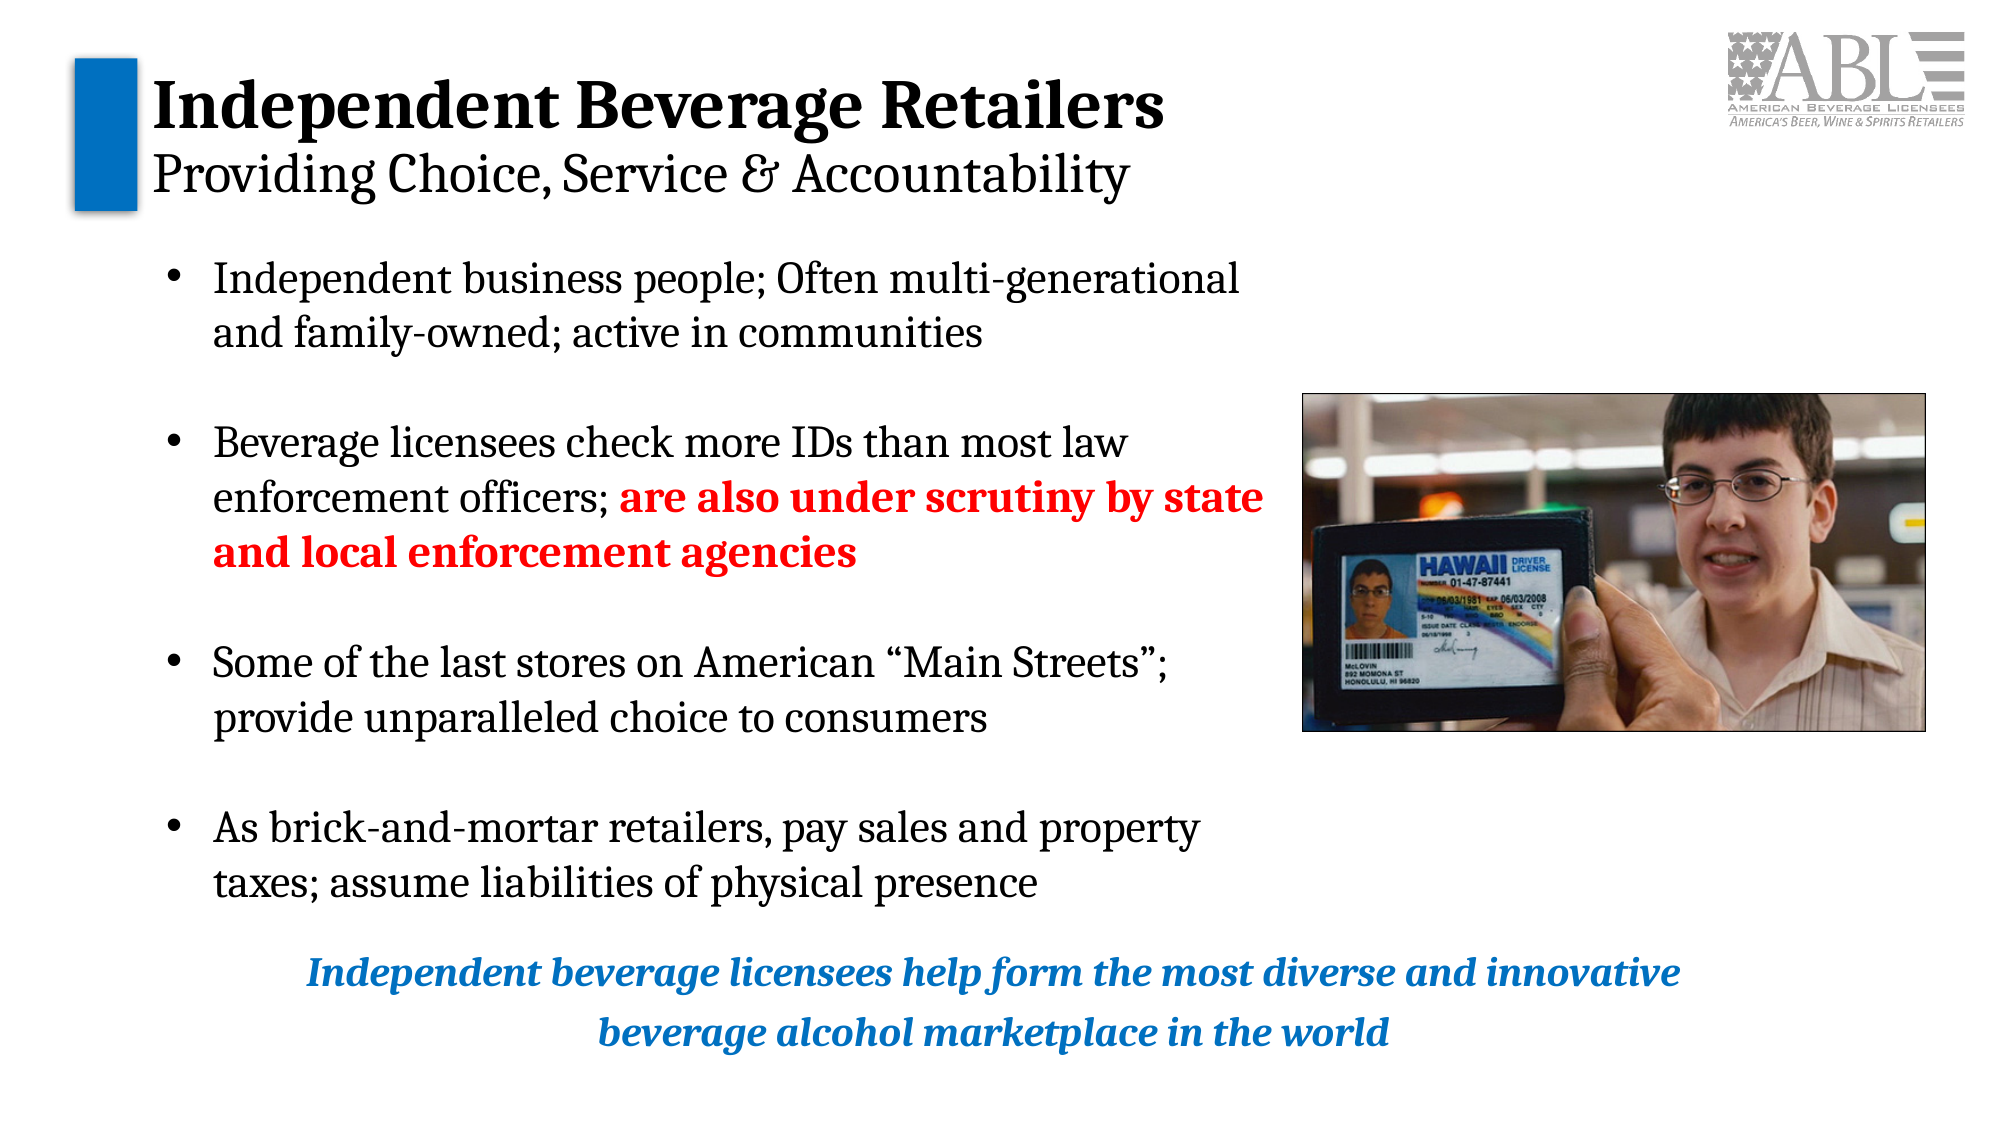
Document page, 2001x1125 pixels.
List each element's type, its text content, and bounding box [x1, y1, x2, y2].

title Independent Beverage Retailers Providing Choice, Service & Accountability [137, 59, 1602, 213]
text_box [74, 58, 138, 211]
text_box Independent beverage licensees help form the most diverse and innovative beverage alcohol marketplace in the world [242, 927, 1745, 1063]
picture [1728, 31, 1965, 130]
text_box Independent business people; Often multi-generational and family-owned; active in communities Beverage licensees check more IDs than most law enforcement officers; are also under scrutiny by state and local enforcement agencies Some of the last stores on American “Main Streets”; provide unparalleled choice to consumers As brick-and-mortar retailers, pay sales and property taxes; assume liabilities of physical presence [151, 239, 1303, 915]
picture [1302, 393, 1926, 732]
